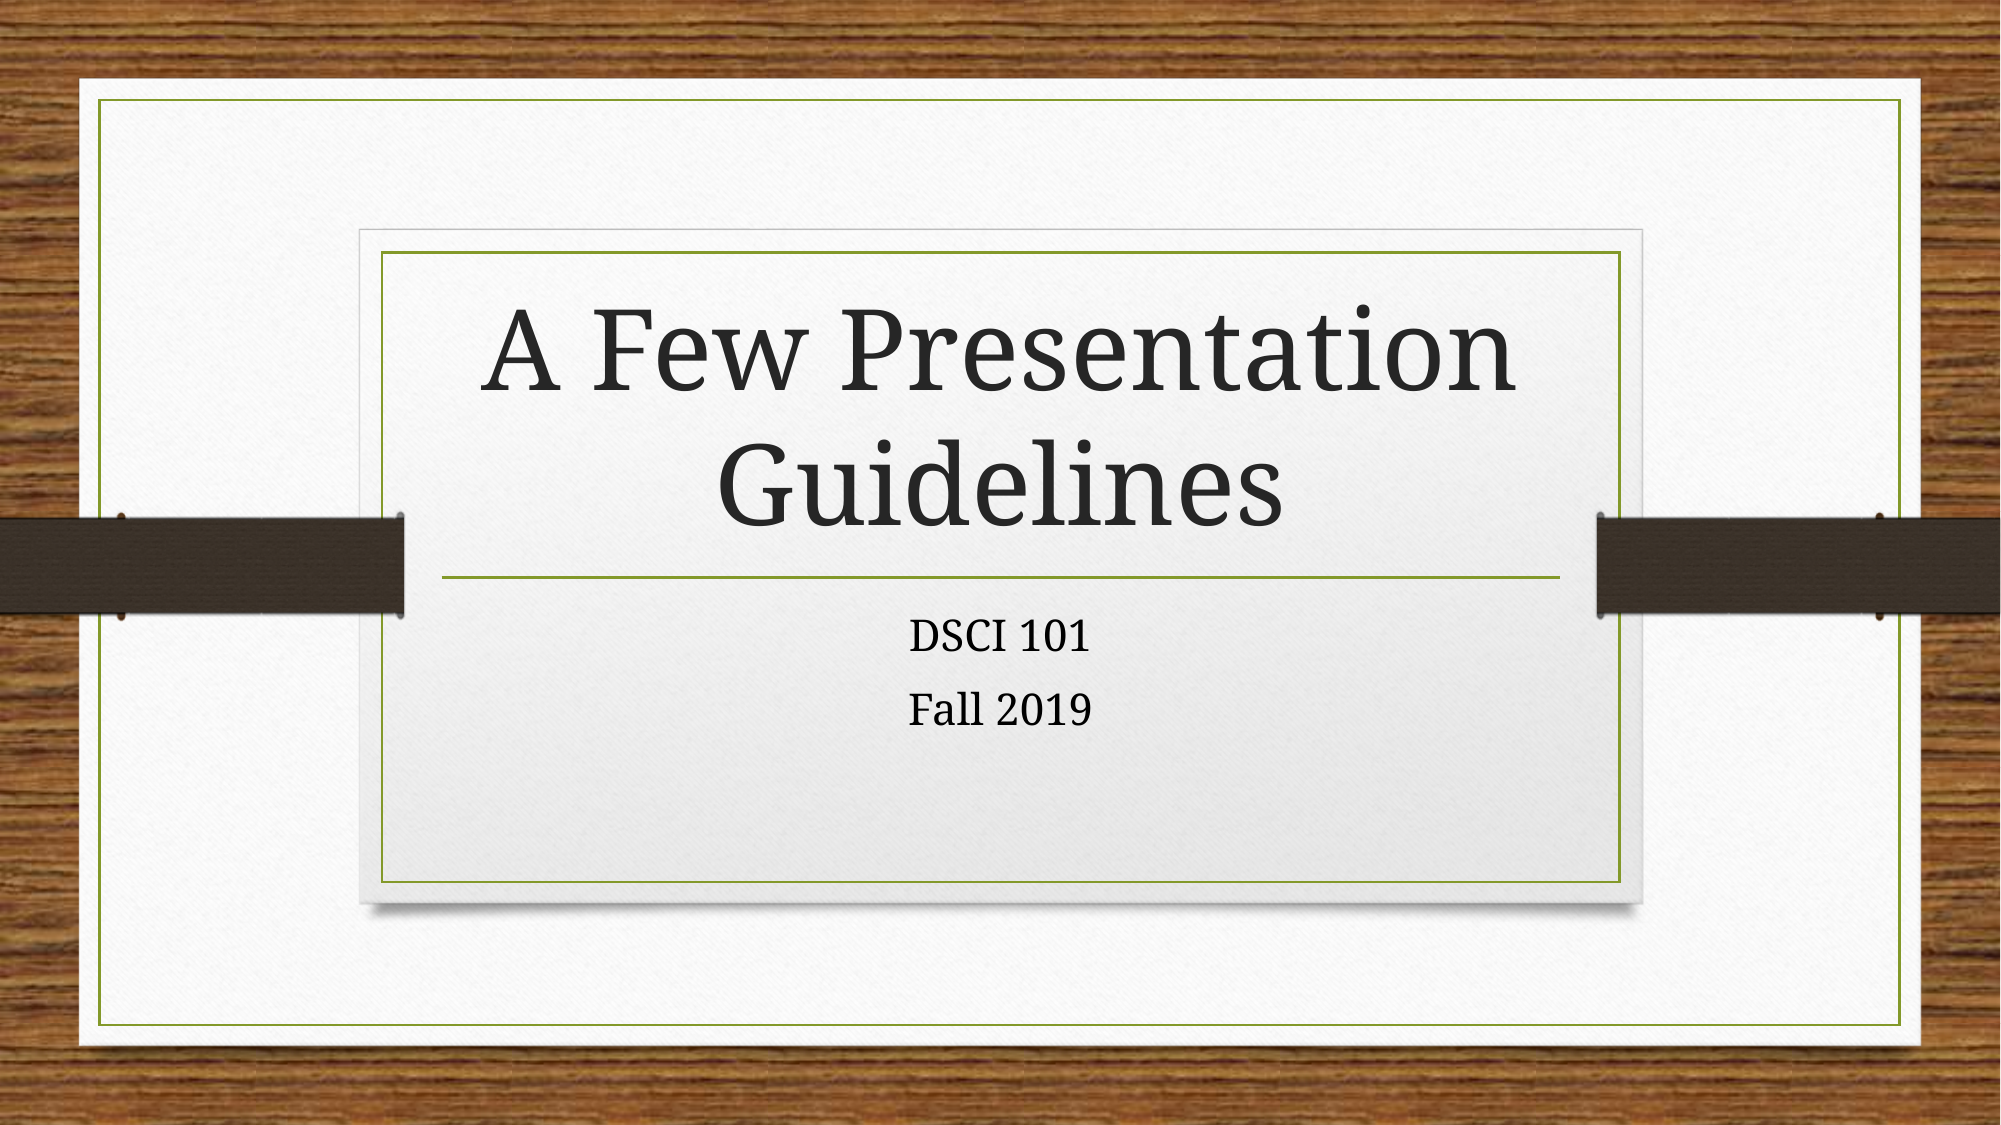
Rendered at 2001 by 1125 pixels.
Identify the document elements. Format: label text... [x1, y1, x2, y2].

picture [0, 0, 2001, 1125]
title A Few Presentation Guidelines [441, 306, 1560, 556]
subtitle DSCI 101 Fall 2019 [441, 600, 1560, 817]
